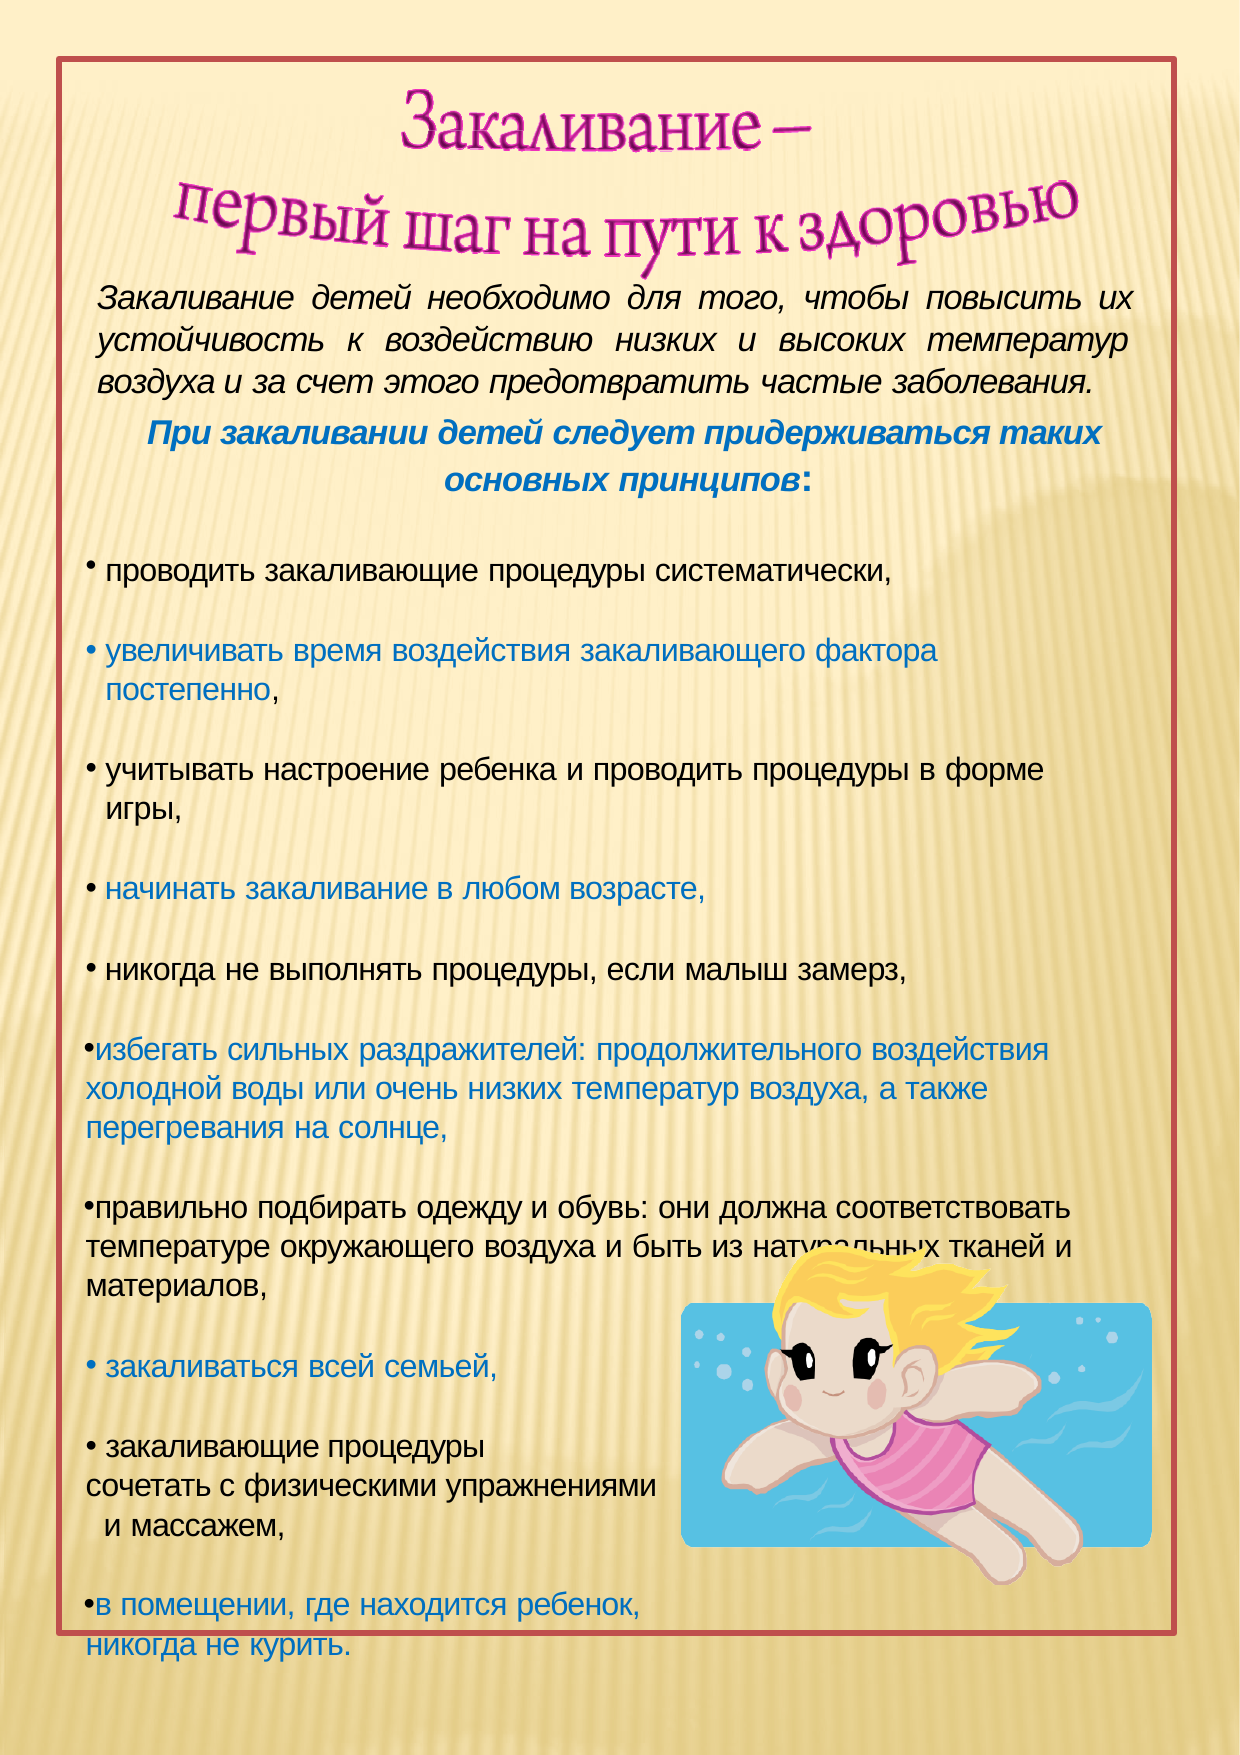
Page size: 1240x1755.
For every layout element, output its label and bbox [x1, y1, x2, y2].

picture [680, 1245, 1152, 1585]
text_box [83, 1655, 1151, 1662]
text_box [55, 55, 1178, 1637]
